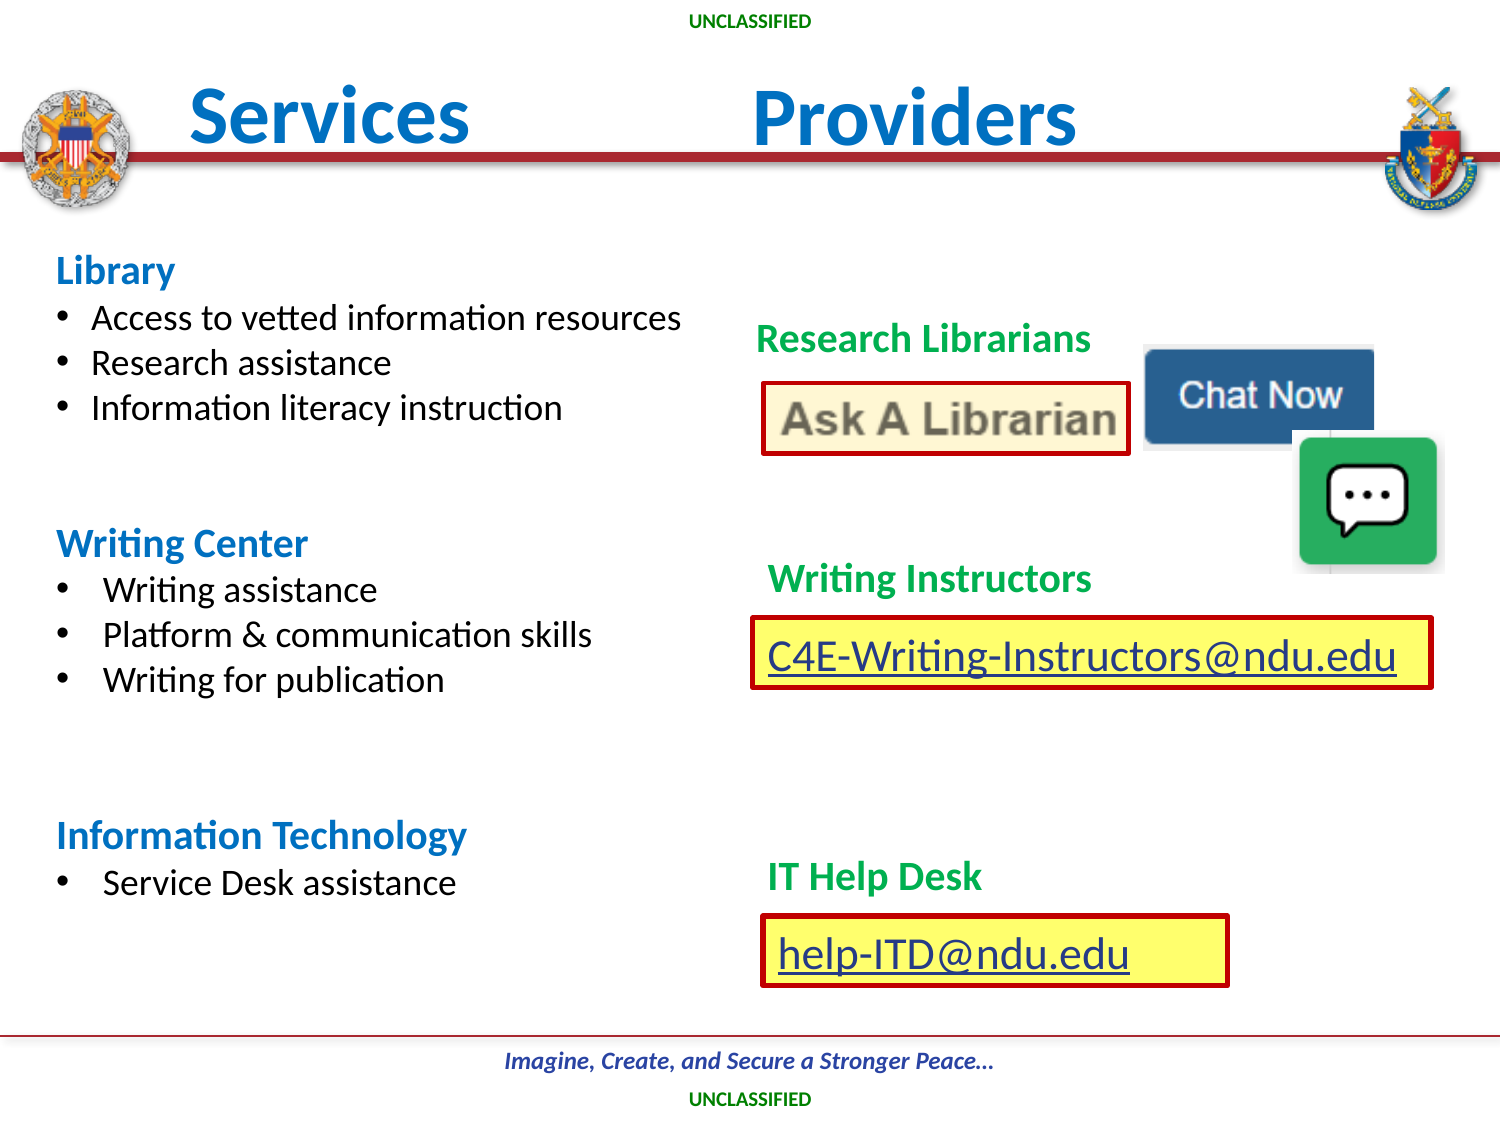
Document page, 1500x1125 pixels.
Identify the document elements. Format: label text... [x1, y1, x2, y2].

title Services [133, 89, 526, 168]
picture [1385, 87, 1477, 210]
text_box Information Technology Service Desk assistance [41, 801, 671, 945]
text_box Library Access to vetted information resources Research assistance Information literacy instruction [41, 235, 753, 436]
text_box Research Librarians [741, 302, 1500, 368]
picture [764, 384, 1127, 452]
picture [1142, 344, 1445, 575]
text_box help-ITD@ndu.edu [762, 915, 1228, 986]
text_box Writing Instructors [752, 543, 1500, 609]
text_box C4E-Writing-Instructors@ndu.edu [752, 617, 1431, 688]
text_box Providers [692, 91, 1138, 170]
text_box Writing Center Writing assistance Platform & communication skills Writing for publication [41, 507, 671, 708]
text_box IT Help Desk [752, 840, 1500, 906]
picture [22, 90, 130, 207]
